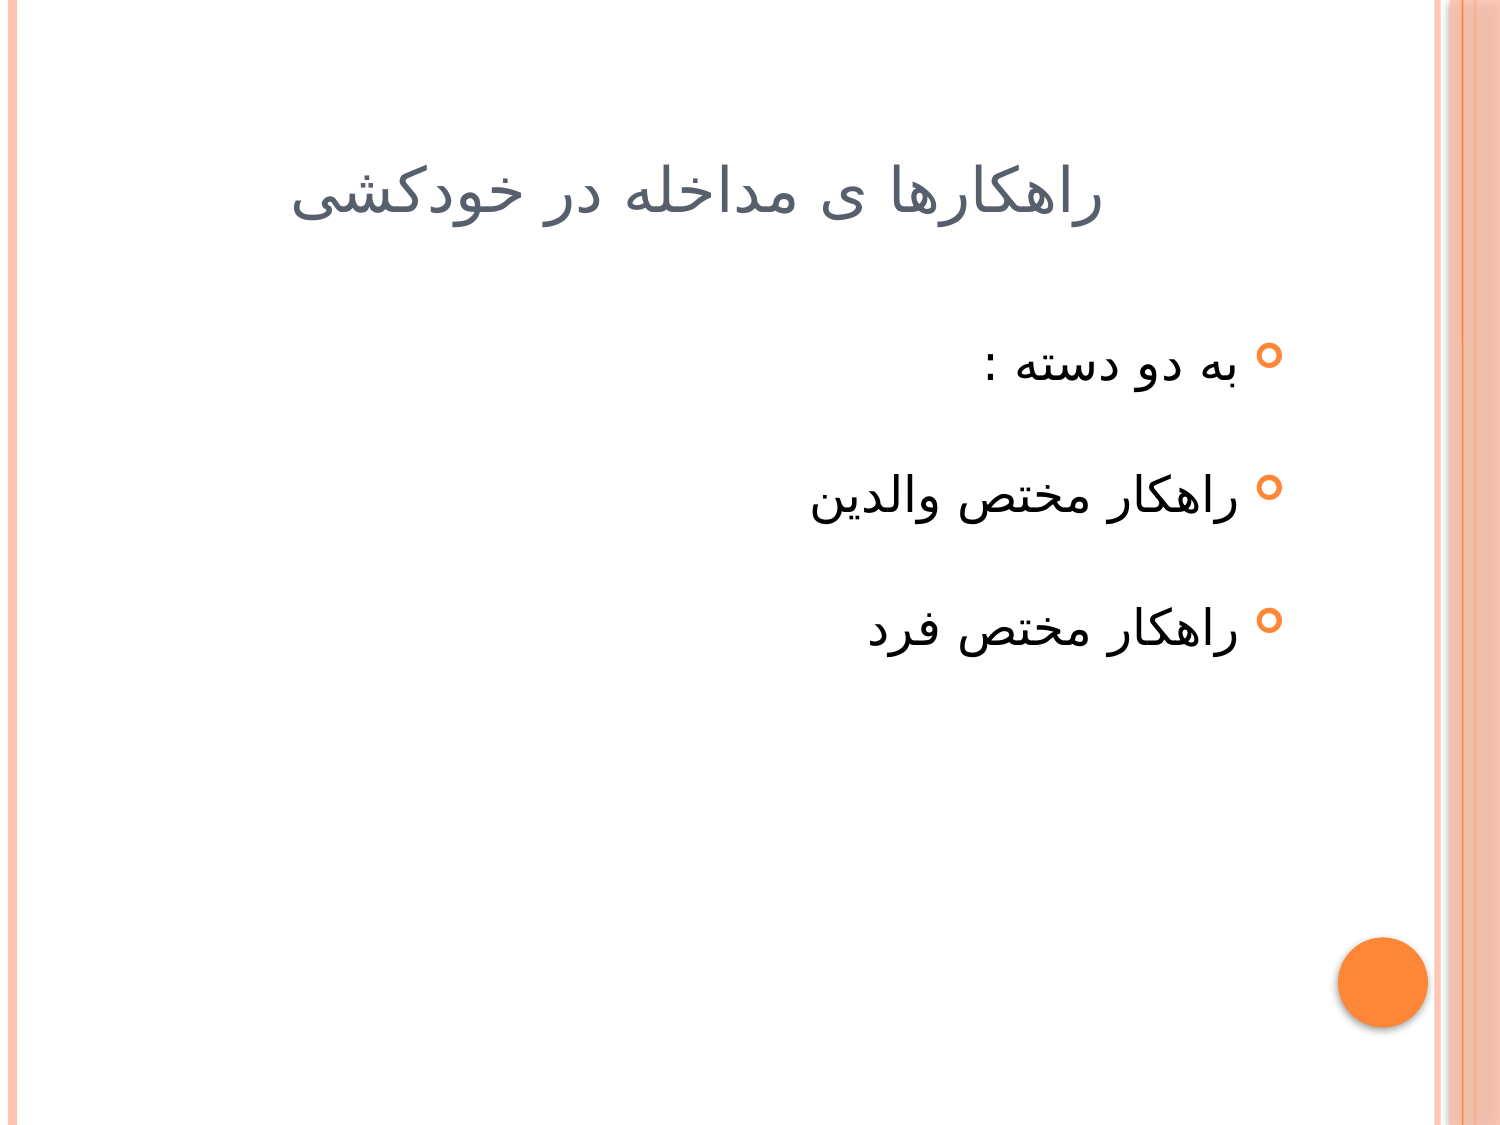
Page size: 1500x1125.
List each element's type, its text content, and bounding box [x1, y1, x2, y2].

list به دو دسته : راهکار مختص والدین راهکار مختص فرد [75, 262, 1300, 1062]
title راهکارها ی مداخله در خودکشی [75, 45, 1300, 233]
